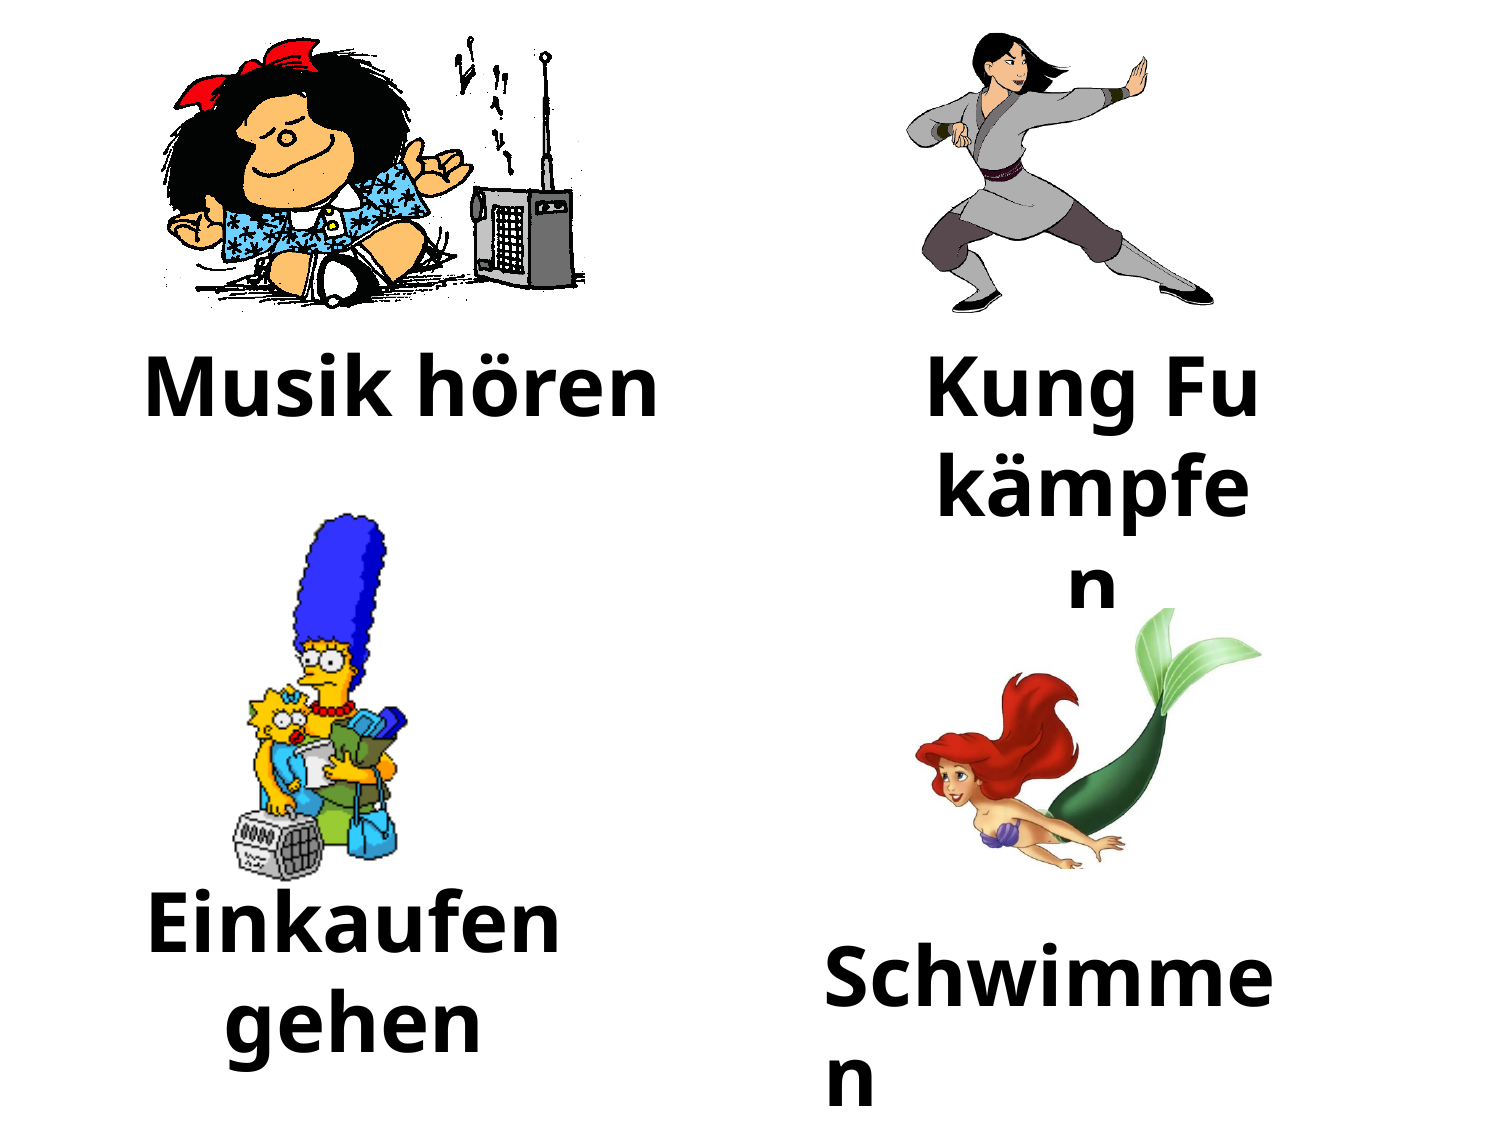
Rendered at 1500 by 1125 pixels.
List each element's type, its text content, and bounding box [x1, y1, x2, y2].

picture [159, 30, 585, 320]
text_box Einkaufen gehen [53, 862, 656, 1083]
text_box Musik hören [53, 326, 750, 420]
picture [915, 608, 1263, 869]
text_box Schwimmen [809, 915, 1341, 1125]
picture [206, 491, 431, 918]
picture [903, 30, 1217, 315]
text_box Kung Fu kämpfen [903, 326, 1283, 420]
